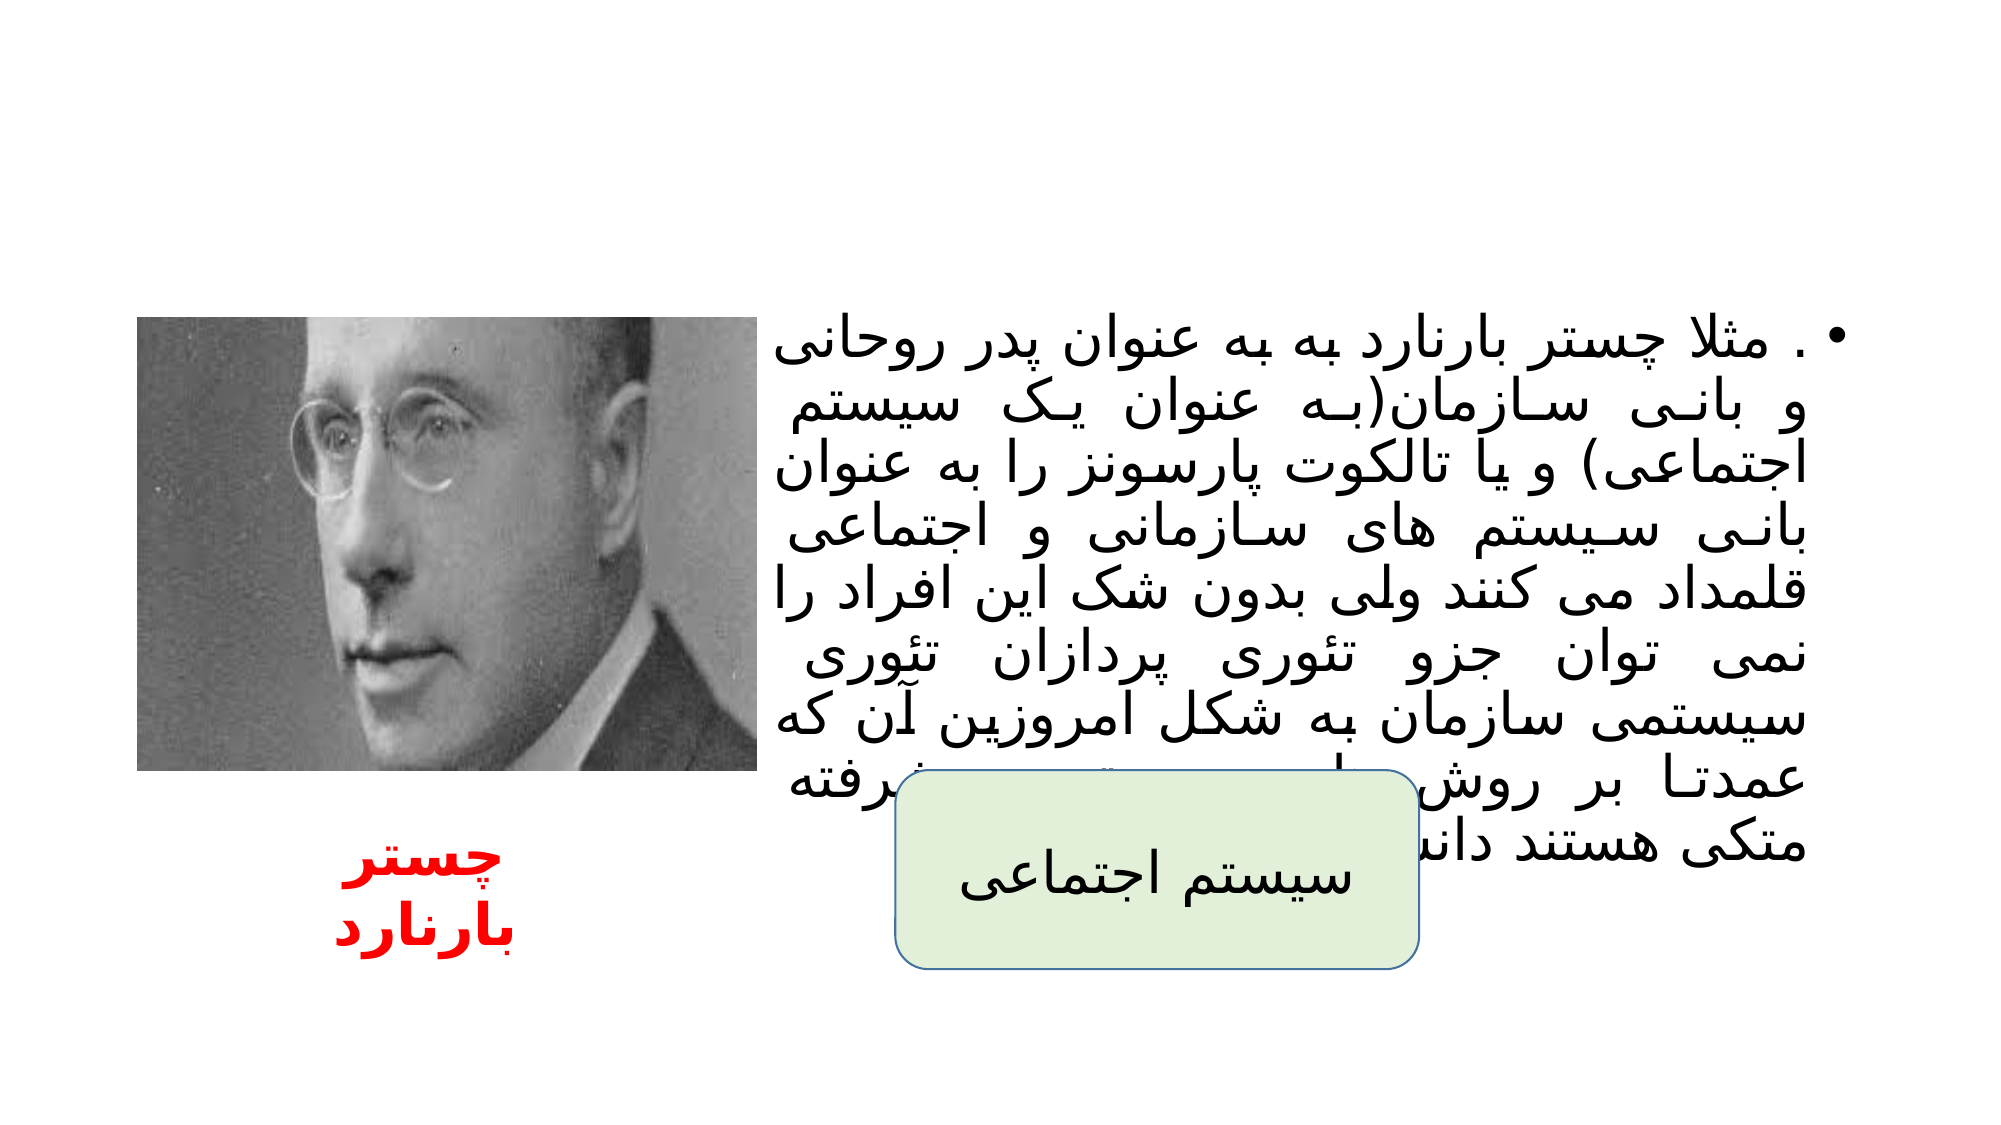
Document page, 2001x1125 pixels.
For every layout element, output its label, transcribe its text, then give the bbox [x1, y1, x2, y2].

text_box سیستم اجتماعی [894, 769, 1421, 971]
list . مثلا چستر بارنارد به به عنوان پدر روحانی و بانی سازمان(به عنوان یک سیستم اجتماعی) و یا تالکوت پارسونز را به عنوان بانی سیستم های سازمانی و اجتماعی قلمداد می کنند ولی بدون شک این افراد را نمی توان جزو تئوری پردازان تئوری سیستمی سازمان به شکل امروزین آن که عمدتا بر روش های سیستمی پیشرفته متکی هستند دانست. [756, 299, 1863, 1014]
picture [137, 317, 757, 771]
text_box چستر بارنارد [259, 810, 592, 965]
